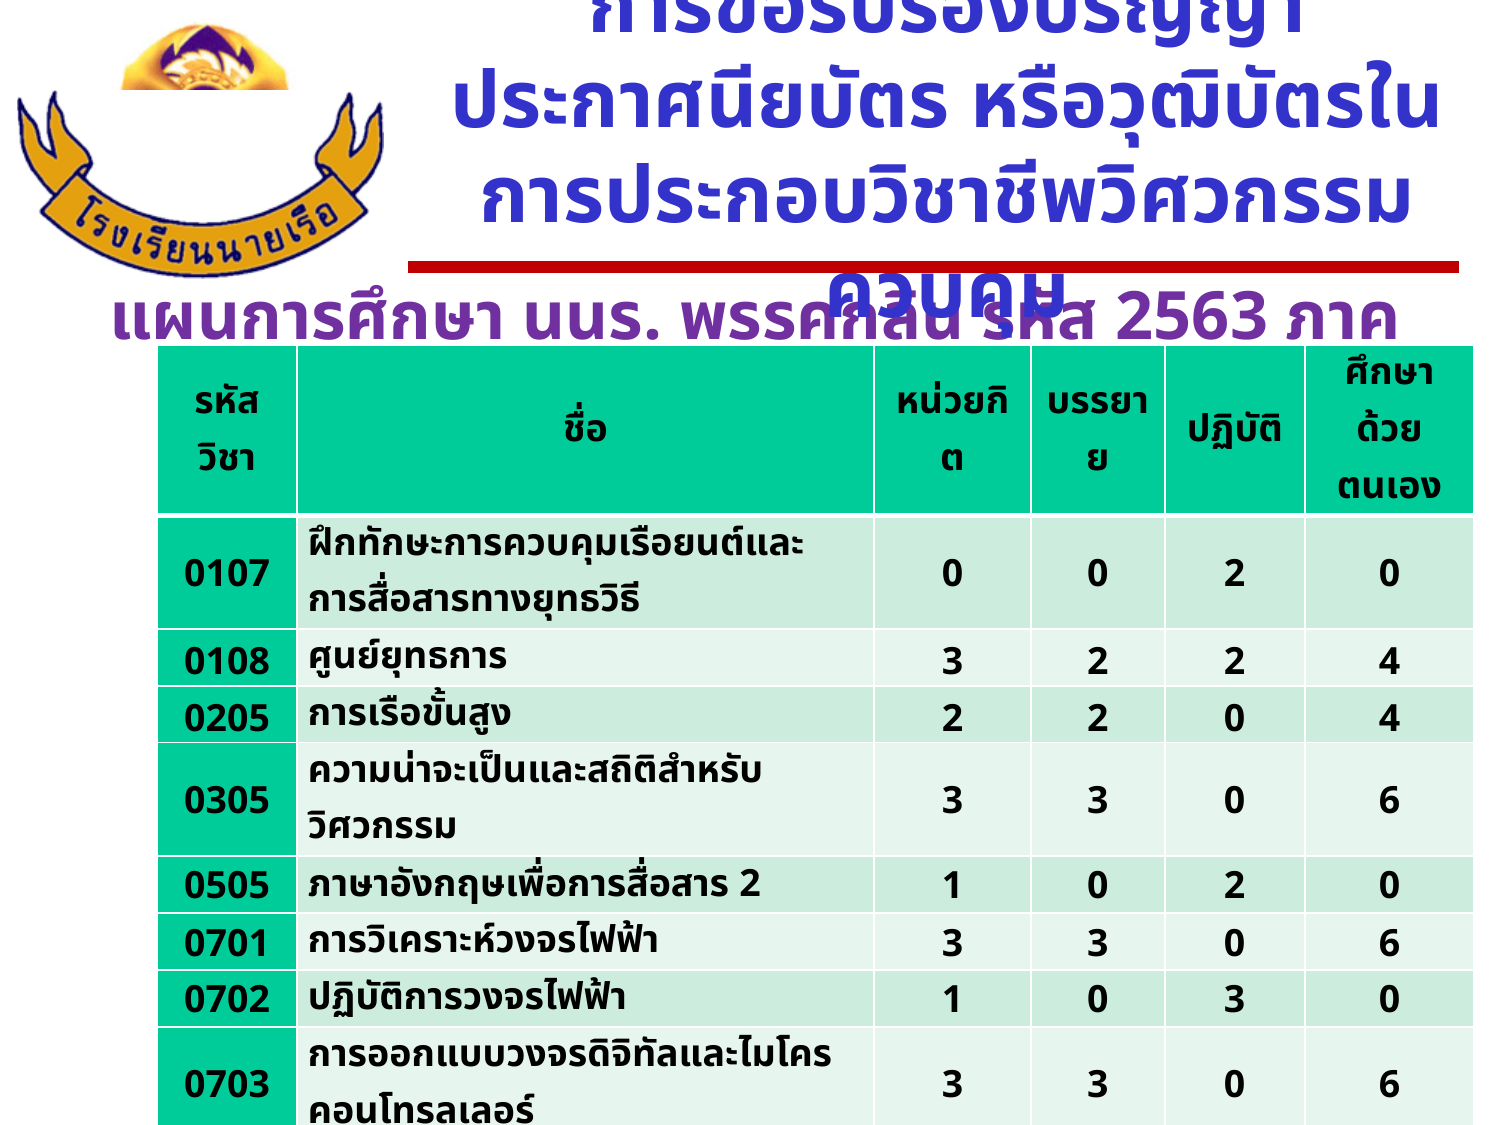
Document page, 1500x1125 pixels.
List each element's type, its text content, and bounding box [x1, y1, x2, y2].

table_cell 0701 [158, 914, 296, 969]
table_cell 0 [1306, 857, 1473, 912]
table_header ศึกษาด้วยตนเอง [1306, 346, 1473, 513]
table_cell 1 [875, 857, 1030, 912]
table_cell 6 [1306, 1028, 1473, 1125]
table_cell 0505 [158, 857, 296, 912]
table_cell 3 [875, 1028, 1030, 1125]
table_cell 0107 [158, 518, 296, 628]
table_cell 0 [1166, 687, 1304, 742]
table_header ชื่อ [298, 346, 873, 513]
title การขอรับรองปริญญา ประกาศนียบัตร หรือวุฒิบัตรในการประกอบวิชาชีพวิศวกรรมควบคุม [395, 75, 1499, 288]
table_header รหัสวิชา [158, 346, 296, 513]
table_cell 3 [1166, 971, 1304, 1026]
table_cell ฝึกทักษะการควบคุมเรือยนต์และการสื่อสารทางยุทธวิธี [298, 518, 873, 628]
table_cell 2 [1032, 630, 1164, 685]
table_cell 0 [1166, 914, 1304, 969]
table_cell 0 [1166, 743, 1304, 855]
table_cell 3 [1032, 743, 1164, 855]
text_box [17, 18, 385, 280]
table_cell การออกแบบวงจรดิจิทัลและไมโครคอนโทรลเลอร์ [298, 1028, 873, 1125]
table_cell 4 [1306, 687, 1473, 742]
table_cell 2 [1032, 687, 1164, 742]
table_cell การวิเคราะห์วงจรไฟฟ้า [298, 914, 873, 969]
table_cell 0305 [158, 743, 296, 855]
table_cell 0703 [158, 1028, 296, 1125]
table_cell ความน่าจะเป็นและสถิติสำหรับวิศวกรรม [298, 743, 873, 855]
table_cell 2 [875, 687, 1030, 742]
table_cell ภาษาอังกฤษเพื่อการสื่อสาร 2 [298, 857, 873, 912]
table_cell 0 [1166, 1028, 1304, 1125]
table_cell 3 [1032, 1028, 1164, 1125]
table_cell 6 [1306, 914, 1473, 969]
table_cell 0108 [158, 630, 296, 685]
table_cell การเรือขั้นสูง [298, 687, 873, 742]
table_cell 0 [1032, 971, 1164, 1026]
table_header ปฏิบัติ [1166, 346, 1304, 513]
table_cell 2 [1166, 630, 1304, 685]
table_header หน่วยกิต [875, 346, 1030, 513]
table_cell 3 [875, 630, 1030, 685]
table_cell 0702 [158, 971, 296, 1026]
table_cell 2 [1166, 518, 1304, 628]
table_cell 0 [1032, 857, 1164, 912]
table_cell 3 [875, 914, 1030, 969]
table_cell ปฏิบัติการวงจรไฟฟ้า [298, 971, 873, 1026]
table_cell 4 [1306, 630, 1473, 685]
table_cell 0205 [158, 687, 296, 742]
table_cell 0 [875, 518, 1030, 628]
table_cell 1 [875, 971, 1030, 1026]
table_cell 0 [1032, 518, 1164, 628]
table_cell ศูนย์ยุทธการ [298, 630, 873, 685]
table_cell 0 [1306, 518, 1473, 628]
table_cell 3 [1032, 914, 1164, 969]
text_box [0, 1, 1500, 75]
table_header บรรยาย [1032, 346, 1164, 513]
table_cell 0 [1306, 971, 1473, 1026]
table_cell 3 [875, 743, 1030, 855]
text_box แผนการศึกษา นนร. พรรคกลิน รหัส 2563 ภาคเรียนที่ 2/2564 [17, 265, 1475, 441]
table_cell 2 [1166, 857, 1304, 912]
table_cell 6 [1306, 743, 1473, 855]
